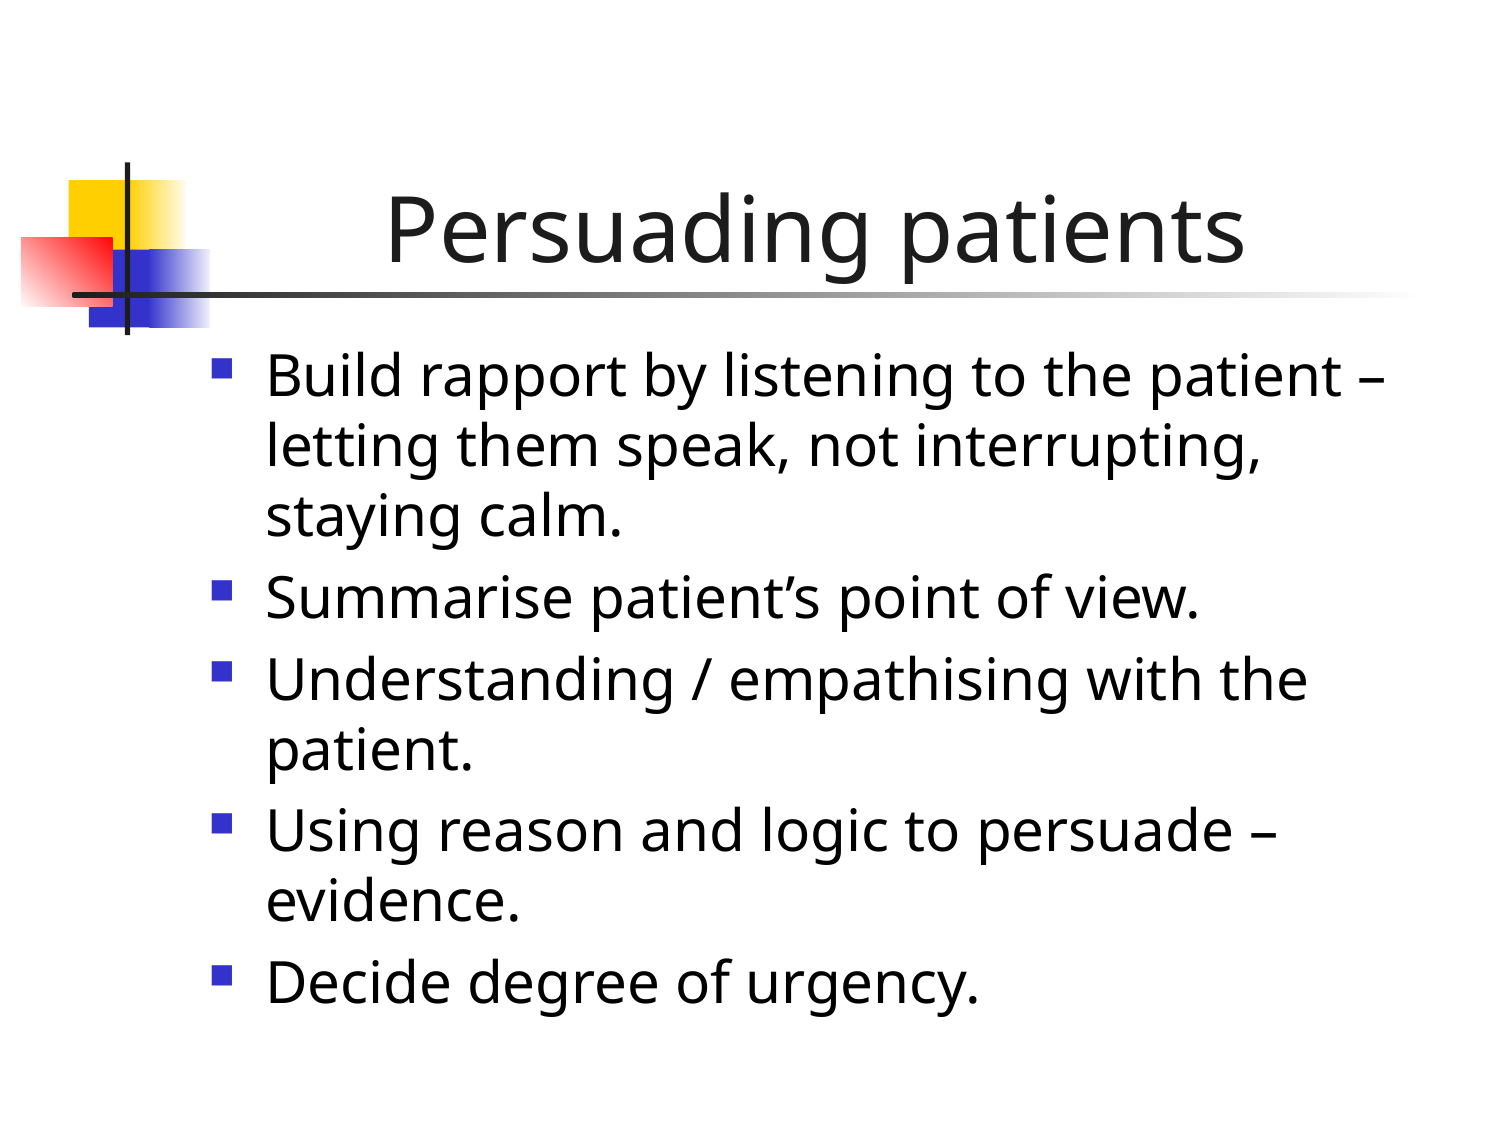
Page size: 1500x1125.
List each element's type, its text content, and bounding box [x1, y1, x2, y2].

title Persuading patients [188, 101, 1468, 289]
list Build rapport by listening to the patient – letting them speak, not interrupting, staying calm. Summarise patient’s point of view. Understanding / empathising with the patient. Using reason and logic to persuade – evidence. Decide degree of urgency. [193, 331, 1469, 1006]
